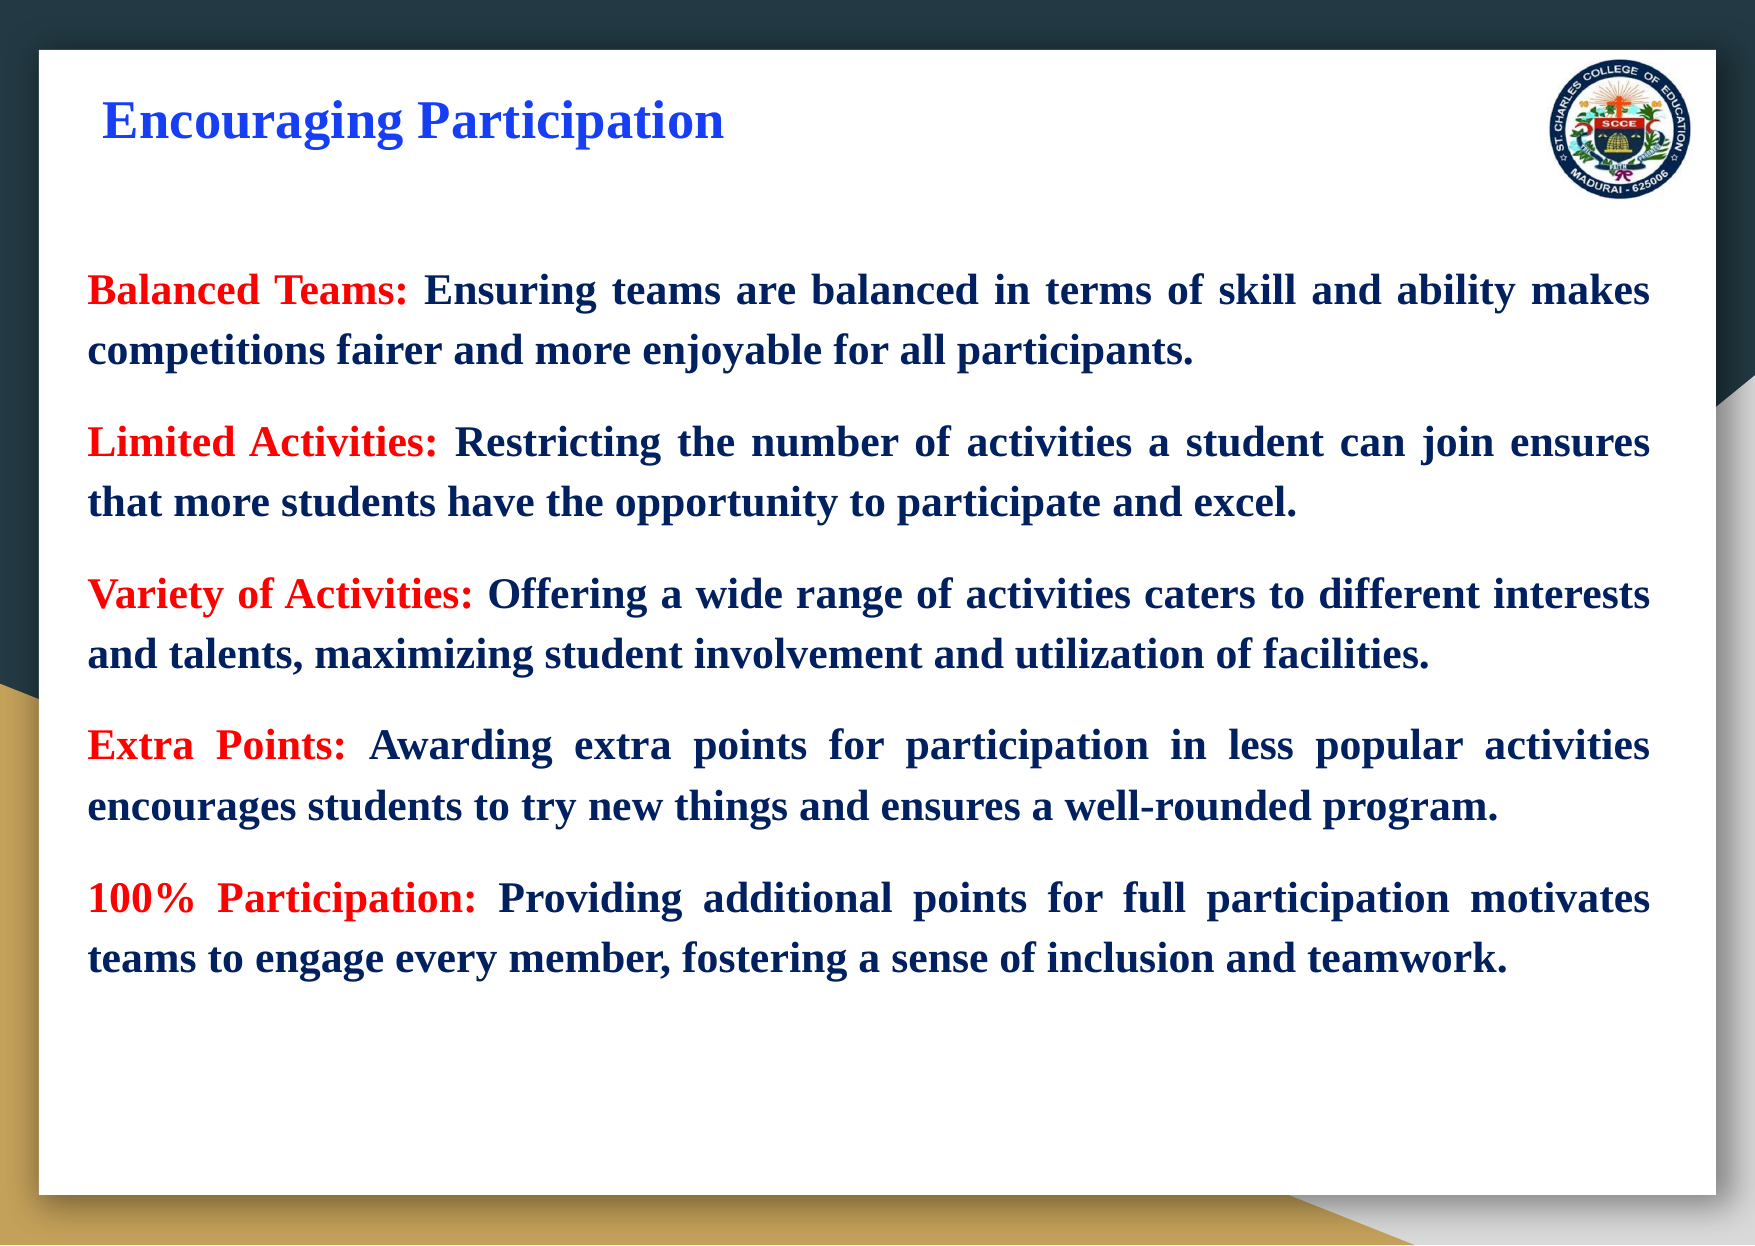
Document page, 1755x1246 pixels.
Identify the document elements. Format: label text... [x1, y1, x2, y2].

list Balanced Teams: Ensuring teams are balanced in terms of skill and ability makes competitions fairer and more enjoyable for all participants. Limited Activities: Restricting the number of activities a student can join ensures that more students have the opportunity to participate and excel. Variety of Activities: Offering a wide range of activities caters to different interests and talents, maximizing student involvement and utilization of facilities. Extra Points: Awarding extra points for participation in less popular activities encourages students to try new things and ensures a well-rounded program. 100% Participation: Providing additional points for full participation motivates teams to engage every member, fostering a sense of inclusion and teamwork. [68, 233, 1671, 1217]
title Encouraging Participation [83, 64, 1525, 169]
picture [1547, 57, 1693, 200]
